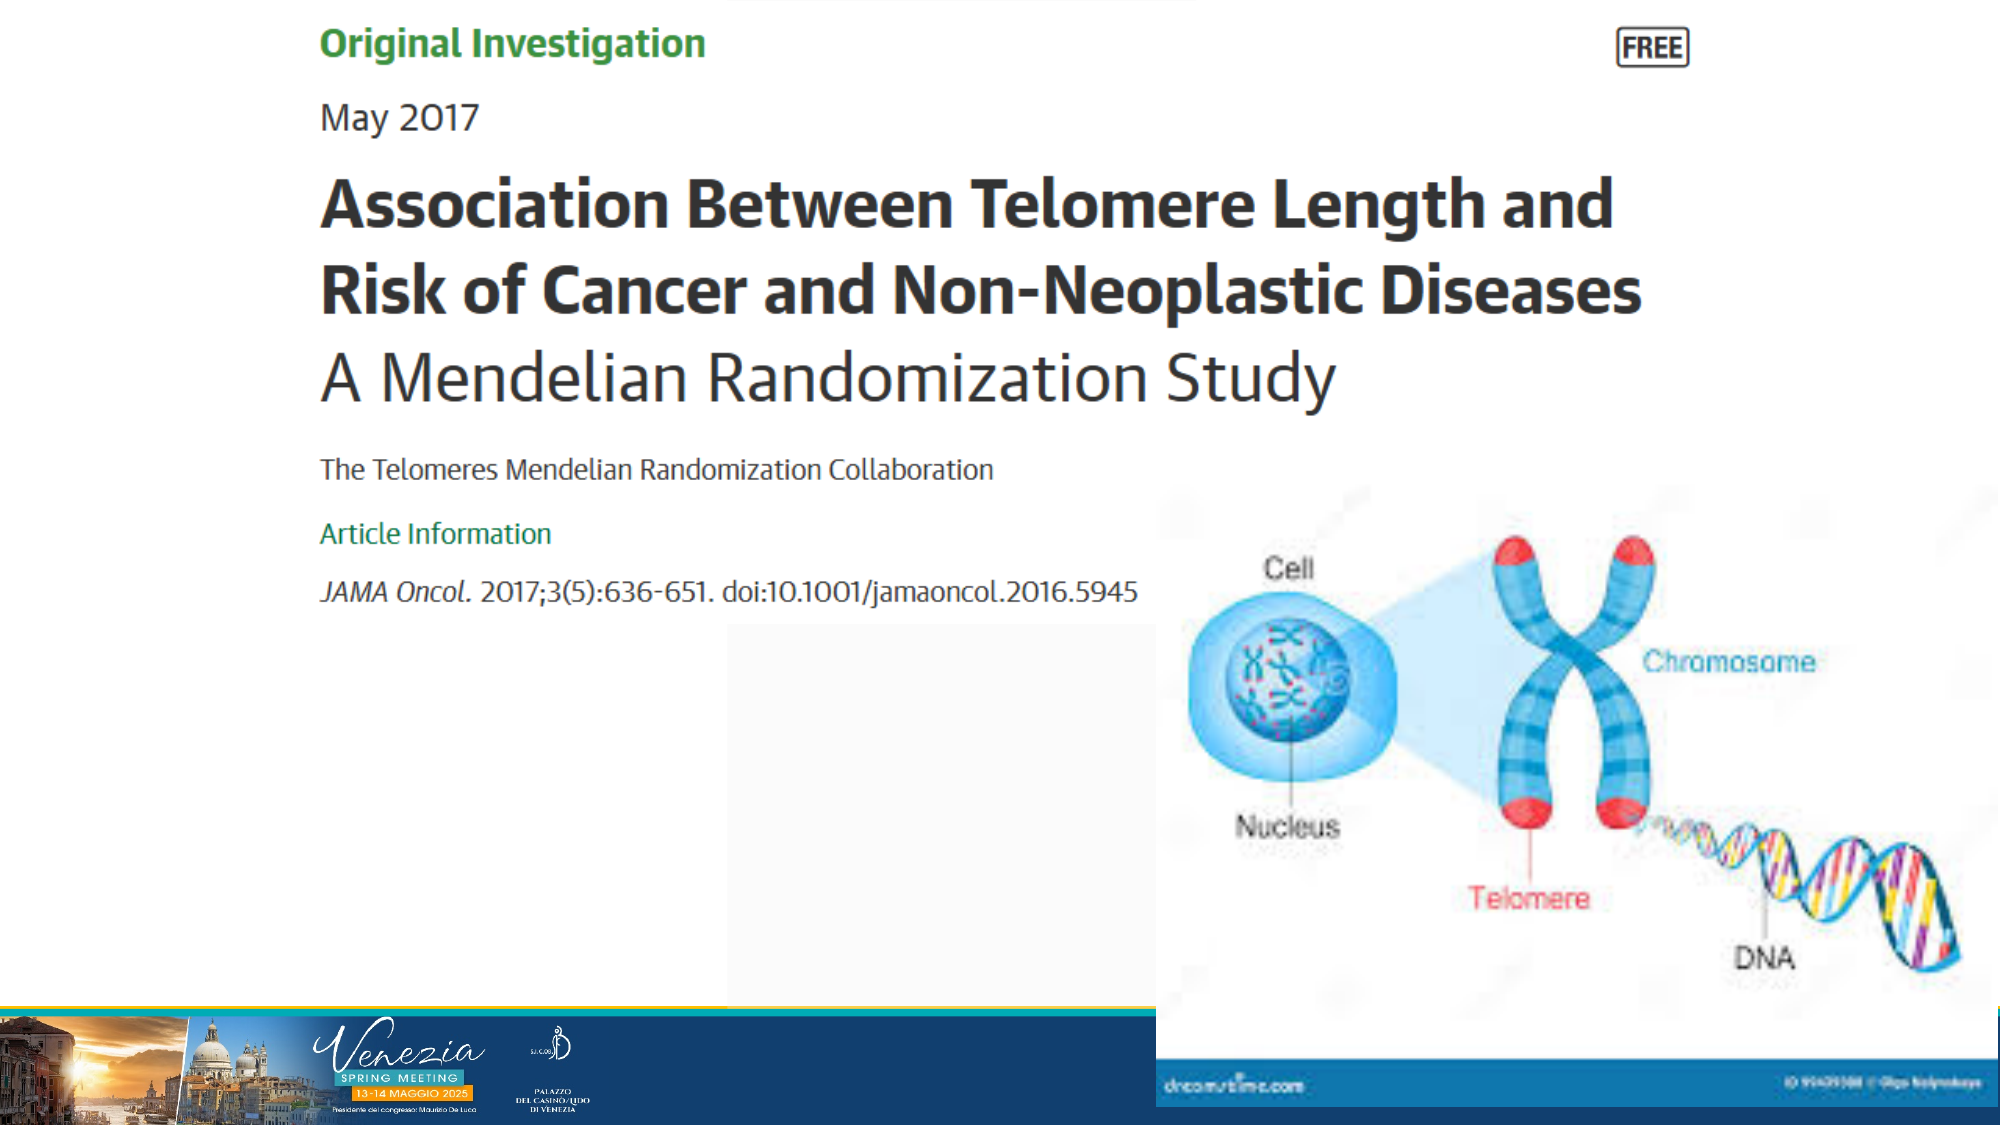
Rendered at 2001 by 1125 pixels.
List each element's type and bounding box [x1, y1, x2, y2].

picture [1155, 1066, 1999, 1107]
picture [279, 0, 1999, 1062]
picture [0, 1017, 609, 1125]
